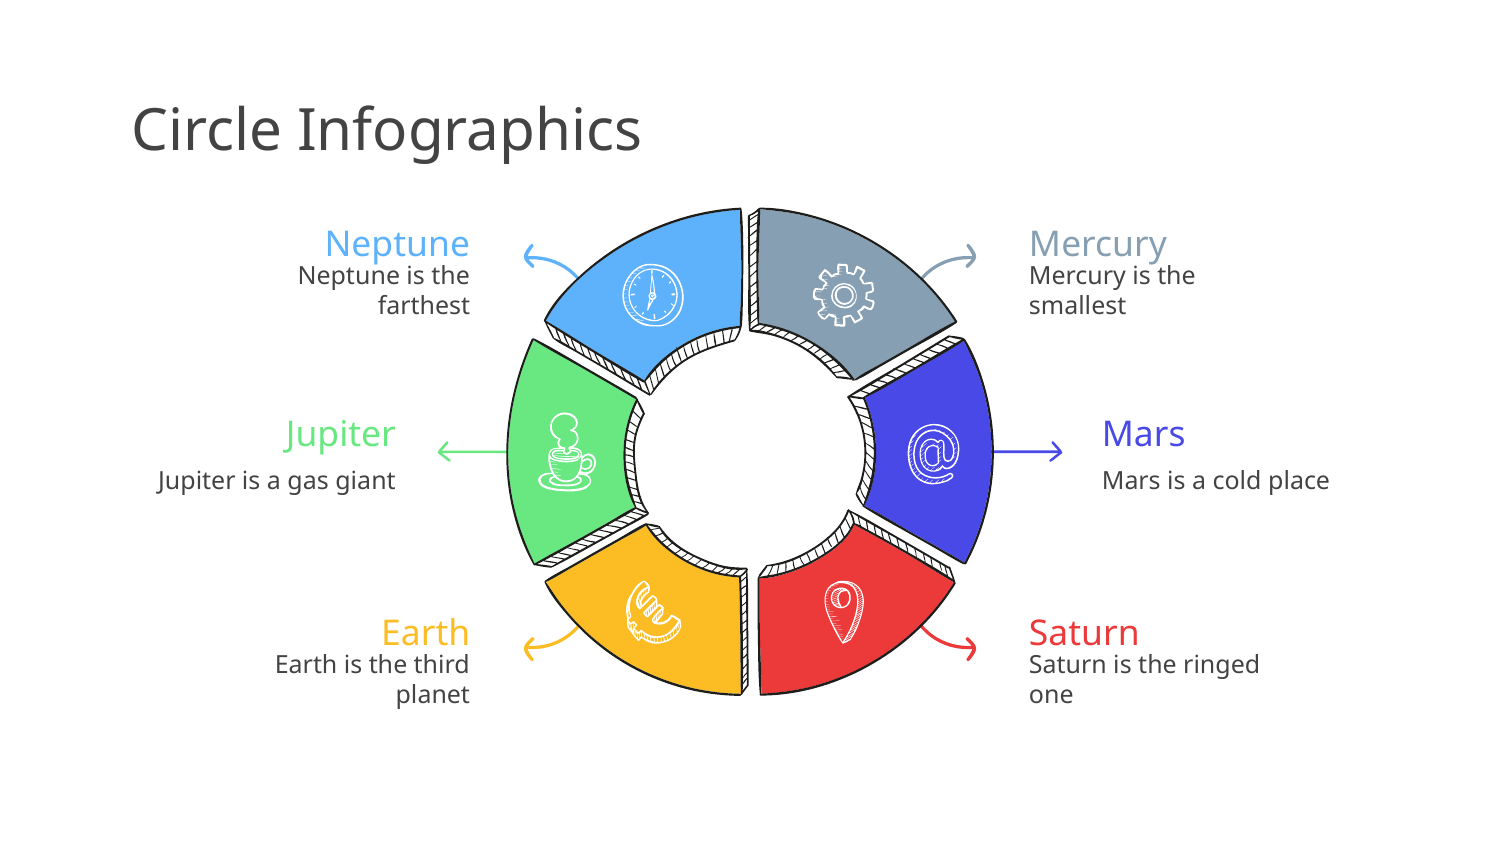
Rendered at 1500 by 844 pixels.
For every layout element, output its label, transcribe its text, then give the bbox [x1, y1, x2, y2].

title Circle Infographics [116, 88, 1384, 167]
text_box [619, 263, 687, 327]
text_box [535, 412, 597, 492]
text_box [812, 263, 876, 327]
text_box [190, 522, 750, 705]
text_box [747, 206, 1311, 382]
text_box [823, 580, 865, 644]
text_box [190, 206, 744, 396]
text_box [846, 335, 1384, 565]
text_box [116, 338, 650, 568]
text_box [757, 508, 1311, 705]
